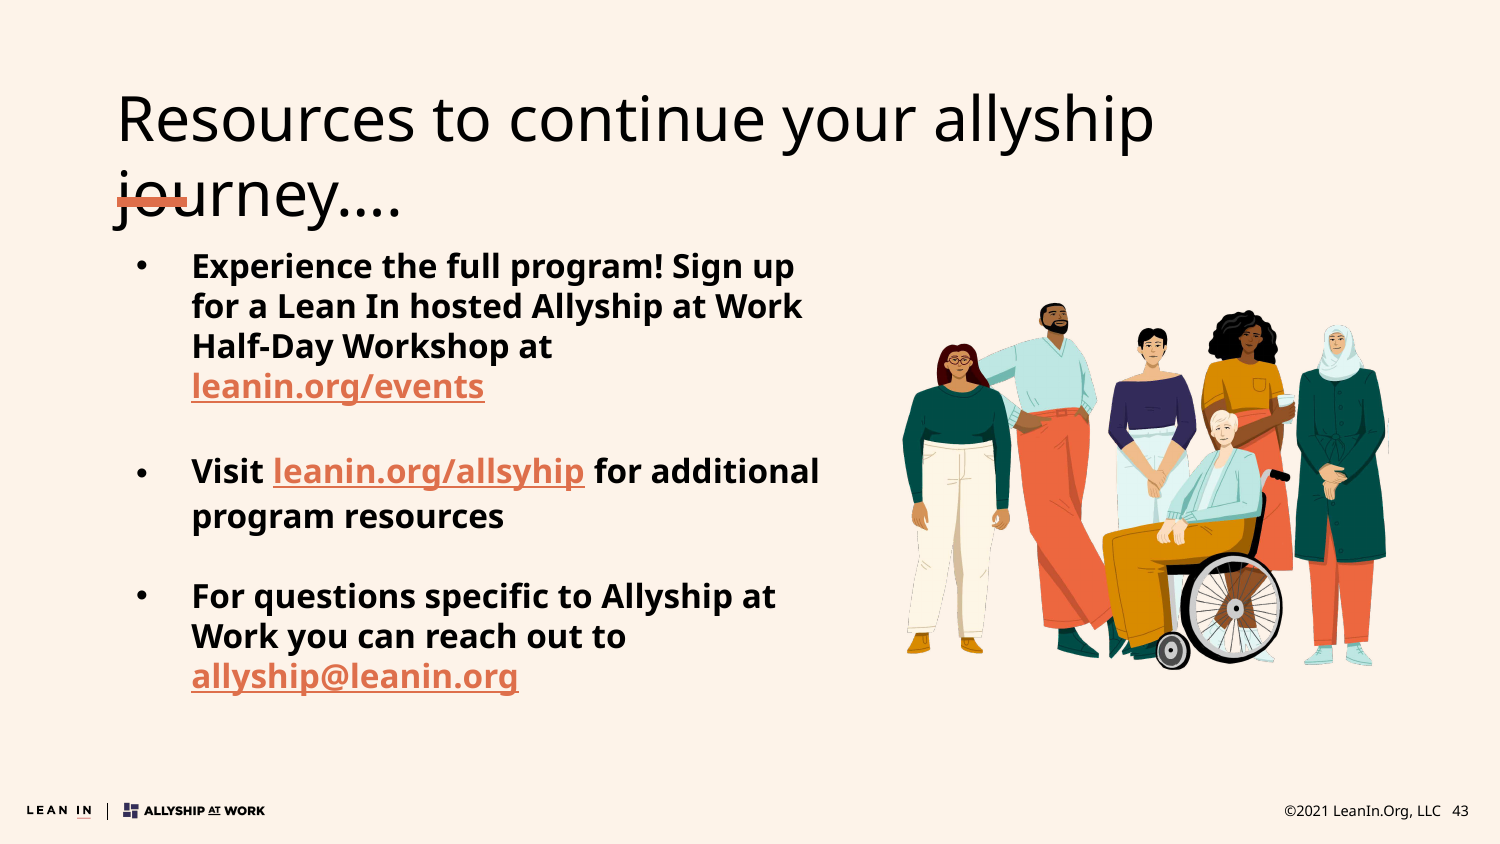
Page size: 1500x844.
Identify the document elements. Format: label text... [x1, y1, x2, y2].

picture [749, 215, 1390, 741]
title Resources to continue your allyship journey…. [116, 78, 1212, 227]
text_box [27, 795, 275, 825]
text_box Experience the full program! Sign up for a Lean In hosted Allyship at Work Half-Day Workshop at leanin.org/events Visit leanin.org/allsyhip for additional program resources For questions specific to Allyship at Work you can reach out to allyship@leanin.org [116, 227, 744, 701]
text_box ©2021 LeanIn.Org, LLC 43 [1115, 800, 1469, 822]
